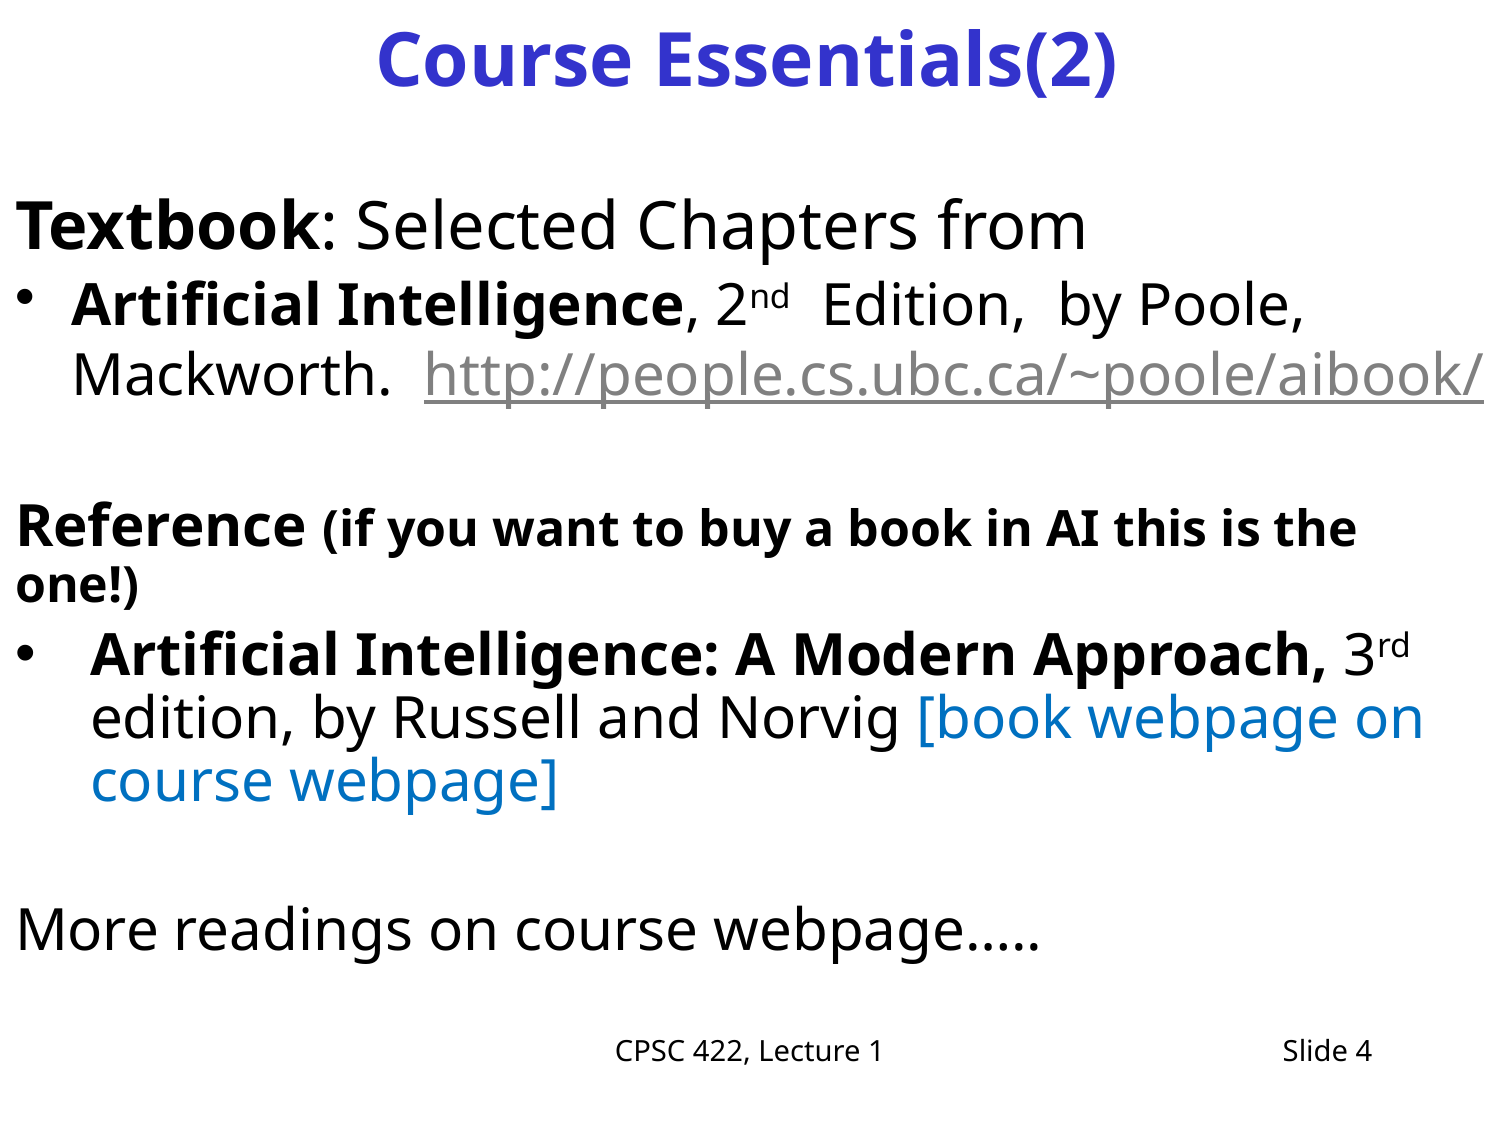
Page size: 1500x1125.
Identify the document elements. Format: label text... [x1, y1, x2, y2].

list Textbook: Selected Chapters from Artificial Intelligence, 2nd Edition, by Poole, Mackworth. http://people.cs.ubc.ca/~poole/aibook/ Reference (if you want to buy a book in AI this is the one!) Artificial Intelligence: A Modern Approach, 3rd edition, by Russell and Norvig [book webpage on course webpage] More readings on course webpage….. [0, 184, 1500, 900]
footer CPSC 422, Lecture 1 [512, 1024, 988, 1101]
title Course Essentials(2) [46, 0, 1448, 113]
slide_number Slide 4 [1074, 1024, 1388, 1101]
